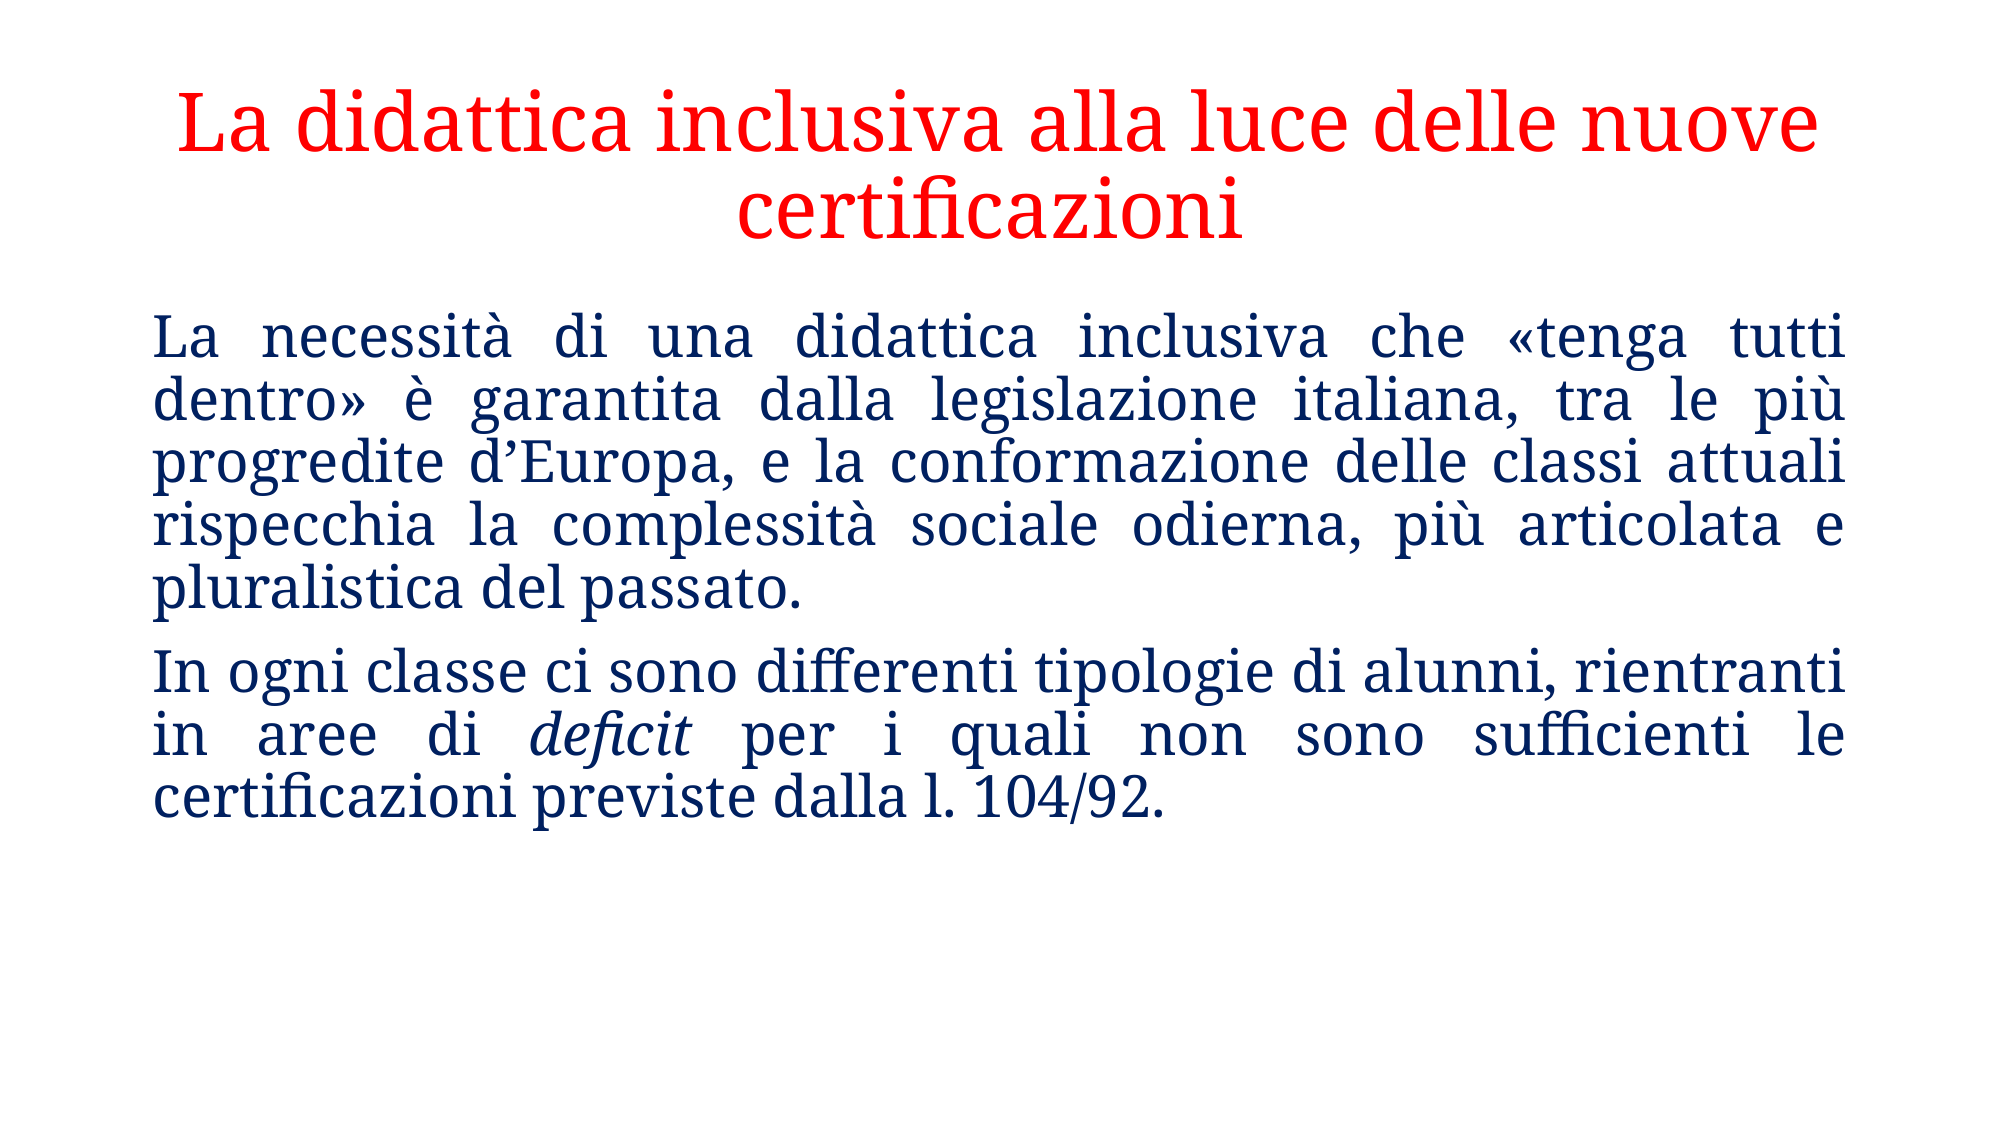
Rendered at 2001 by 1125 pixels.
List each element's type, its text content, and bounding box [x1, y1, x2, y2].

title La didattica inclusiva alla luce delle nuove certificazioni [137, 59, 1863, 278]
list La necessità di una didattica inclusiva che «tenga tutti dentro» è garantita dalla legislazione italiana, tra le più progredite d’Europa, e la conformazione delle classi attuali rispecchia la complessità sociale odierna, più articolata e pluralistica del passato. In ogni classe ci sono differenti tipologie di alunni, rientranti in aree di deficit per i quali non sono sufficienti le certificazioni previste dalla l. 104/92. [137, 299, 1863, 1014]
